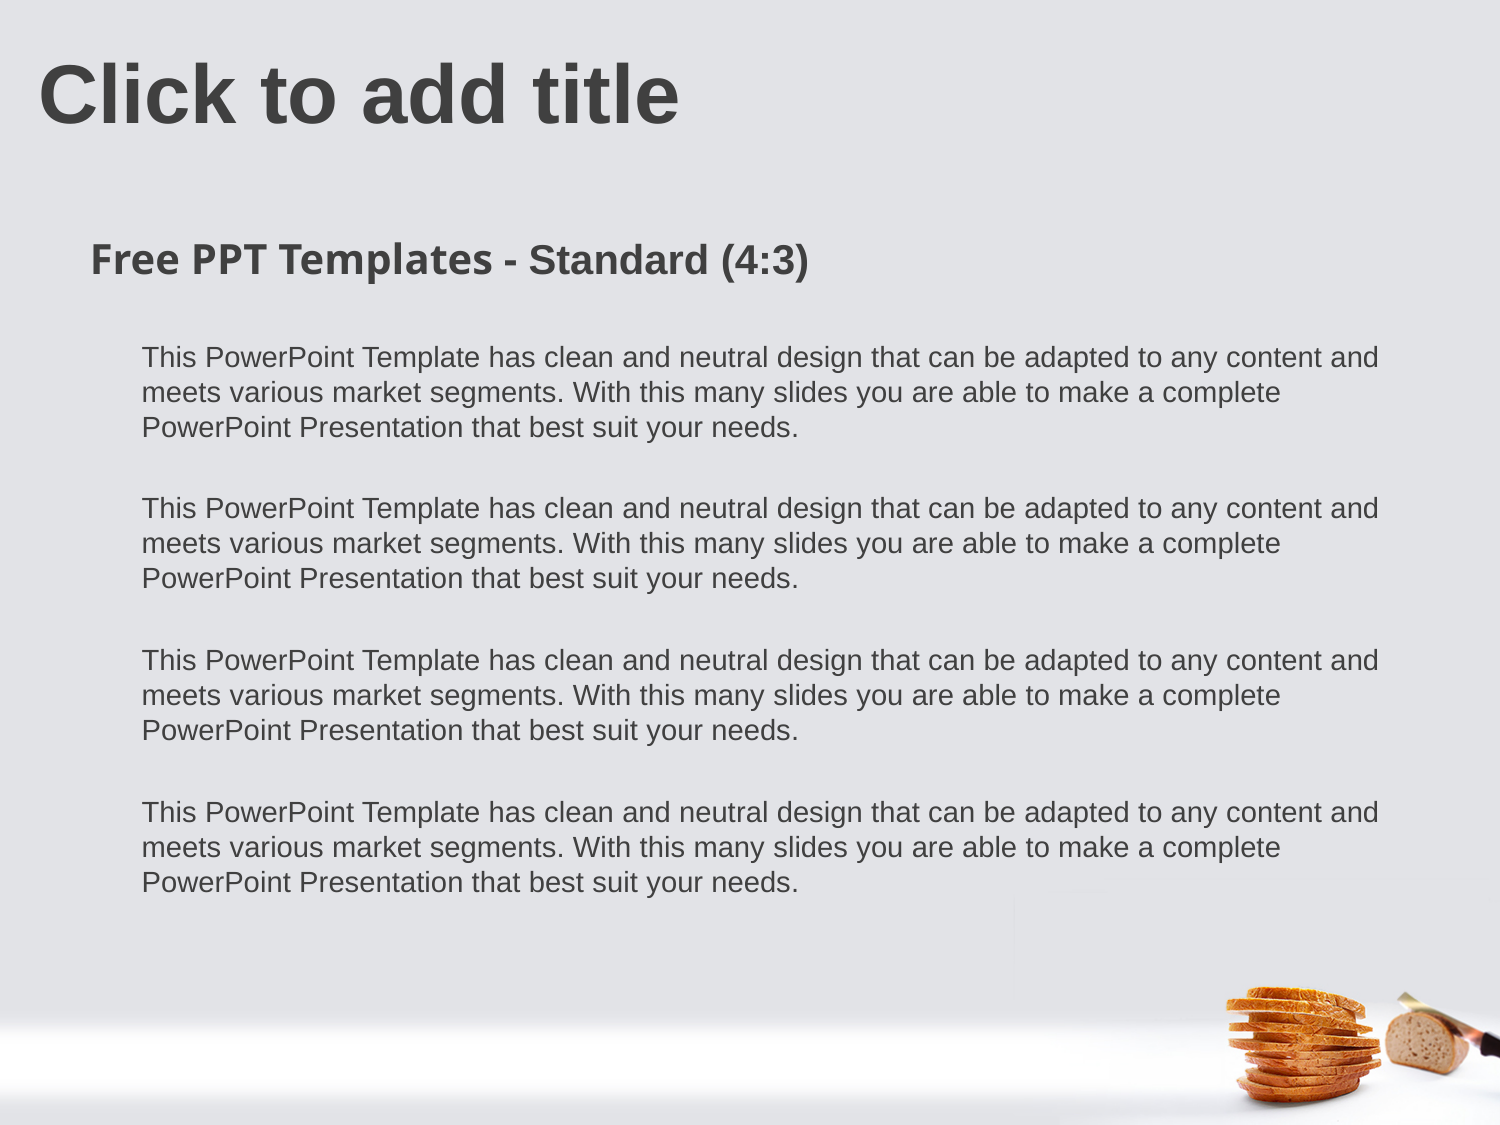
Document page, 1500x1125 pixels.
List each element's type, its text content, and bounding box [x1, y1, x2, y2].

list Free PPT Templates - Standard (4:3) [75, 219, 1425, 296]
list This PowerPoint Template has clean and neutral design that can be adapted to any content and meets various market segments. With this many slides you are able to make a complete PowerPoint Presentation that best suit your needs. This PowerPoint Template has clean and neutral design that can be adapted to any content and meets various market segments. With this many slides you are able to make a complete PowerPoint Presentation that best suit your needs. This PowerPoint Template has clean and neutral design that can be adapted to any content and meets various market segments. With this many slides you are able to make a complete PowerPoint Presentation that best suit your needs. This PowerPoint Template has clean and neutral design that can be adapted to any content and meets various market segments. With this many slides you are able to make a complete PowerPoint Presentation that best suit your needs. [76, 330, 1427, 922]
picture [0, 179, 1500, 1125]
title Click to add title [0, 2, 1500, 179]
